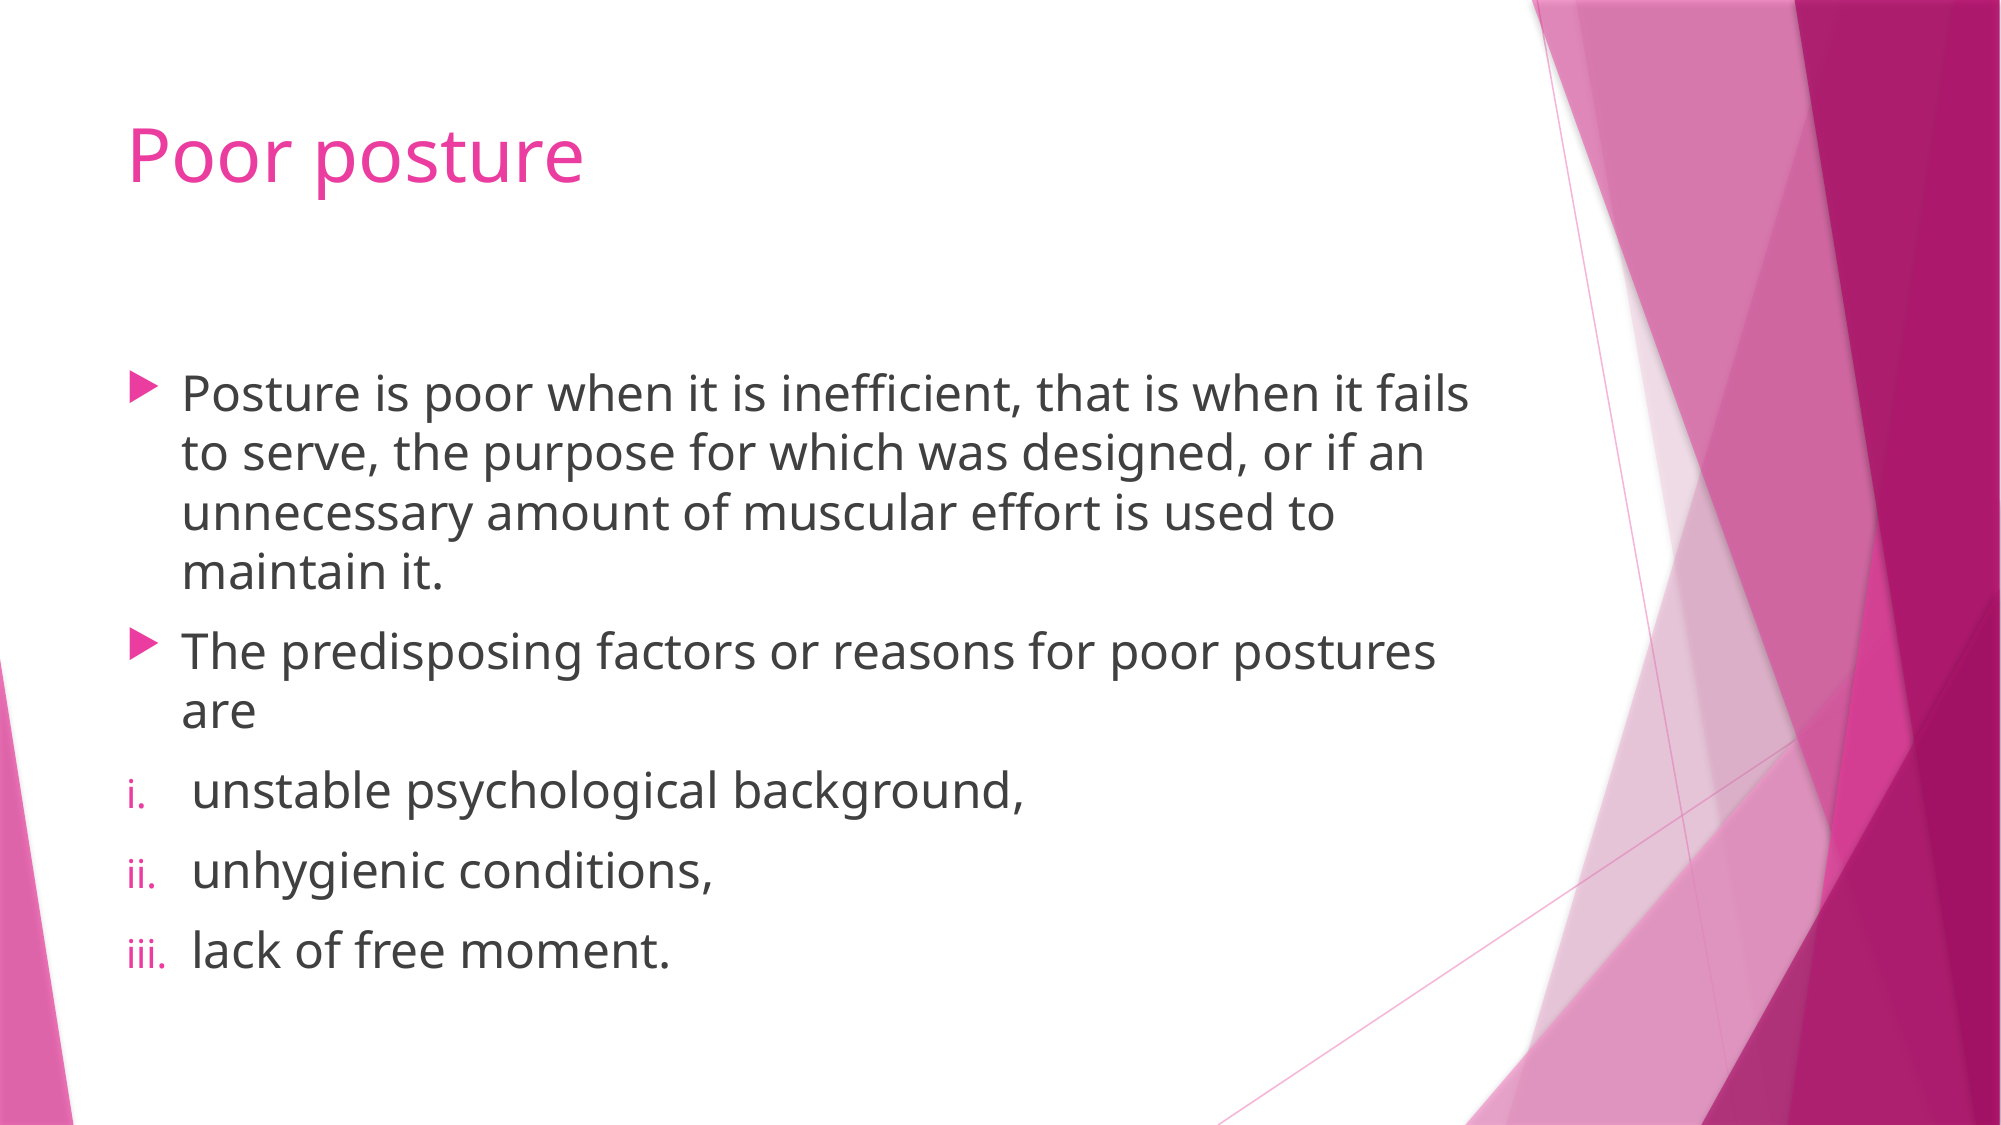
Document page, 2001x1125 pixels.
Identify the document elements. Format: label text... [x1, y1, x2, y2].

list Posture is poor when it is inefficient, that is when it fails to serve, the purpose for which was designed, or if an unnecessary amount of muscular effort is used to maintain it. The predisposing factors or reasons for poor postures are unstable psychological background, unhygienic conditions, lack of free moment. [111, 354, 1522, 992]
title Poor posture [111, 99, 1509, 254]
